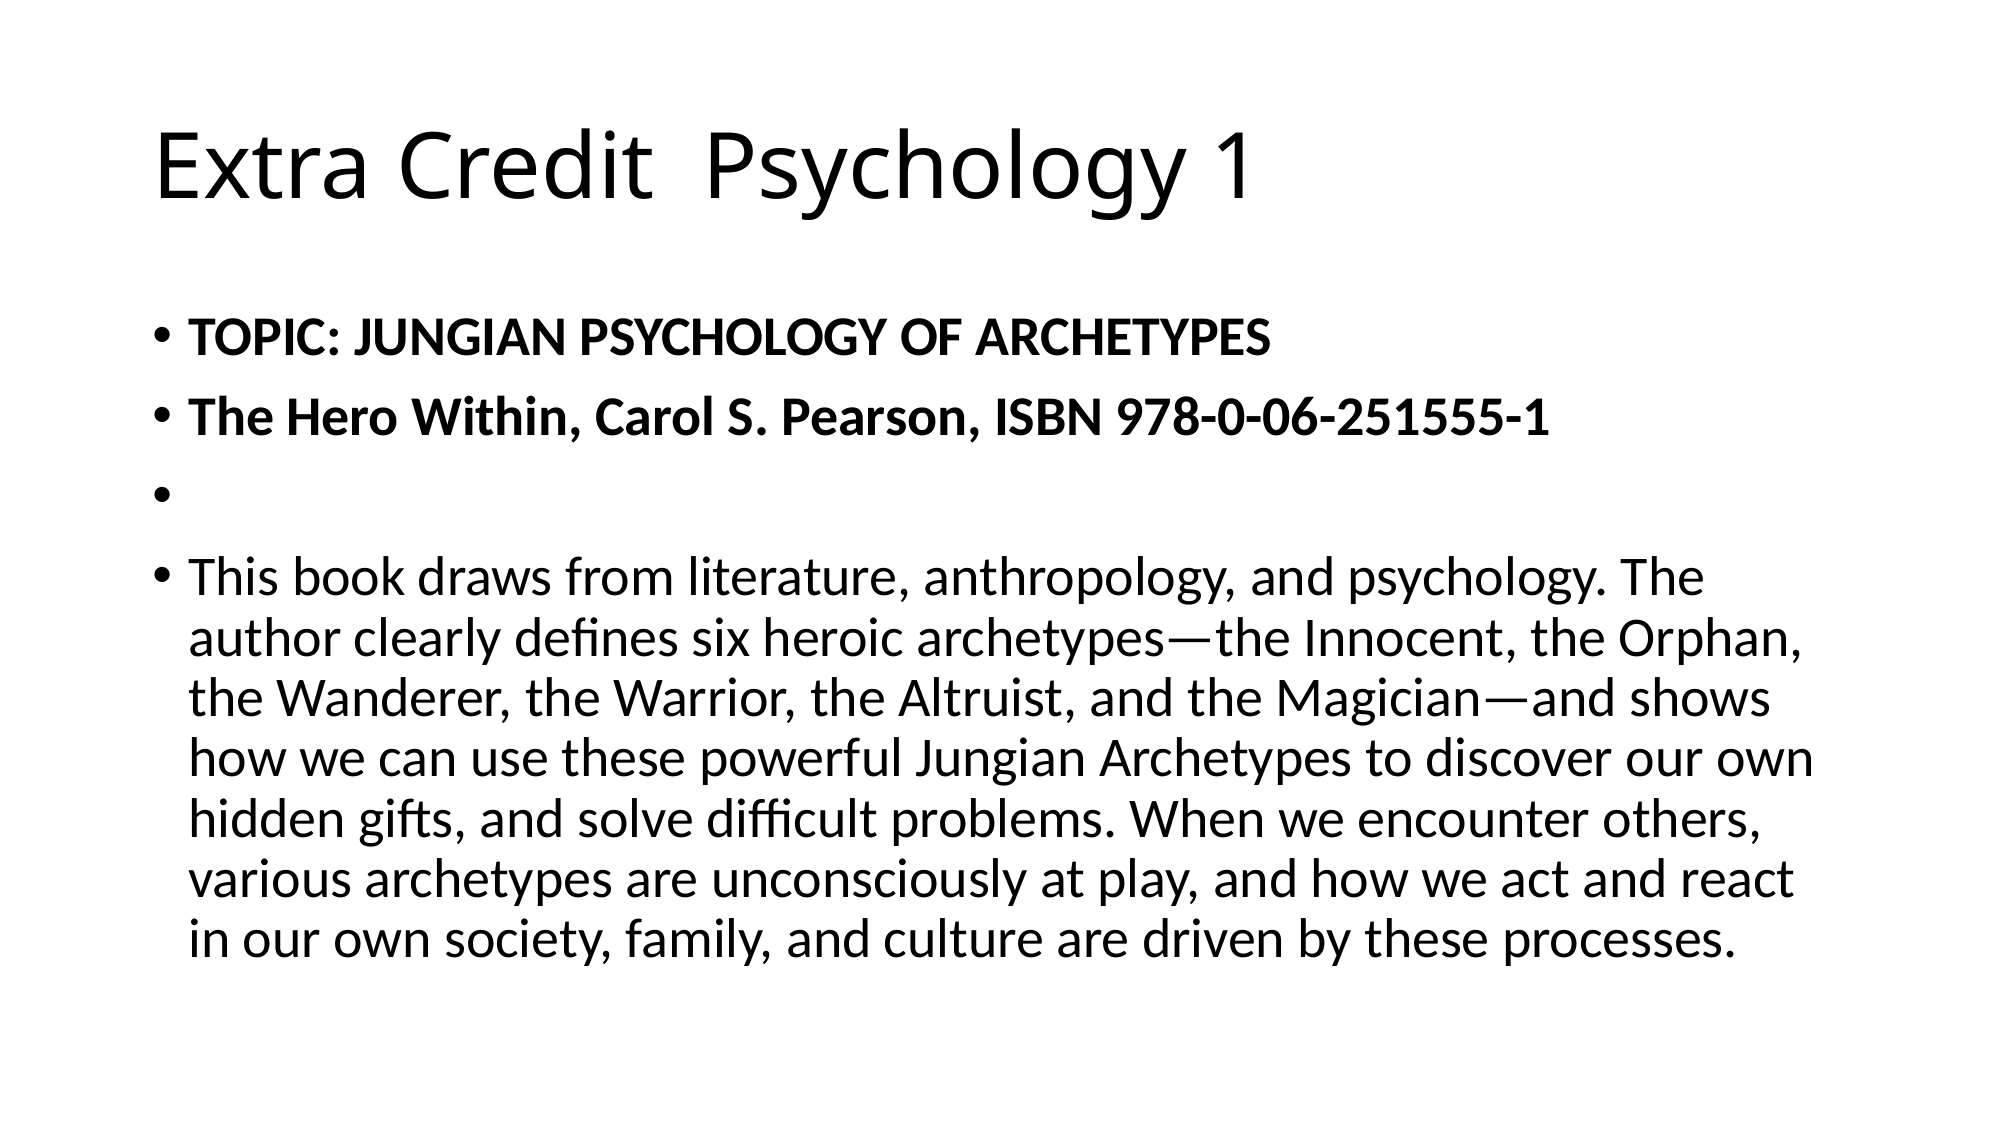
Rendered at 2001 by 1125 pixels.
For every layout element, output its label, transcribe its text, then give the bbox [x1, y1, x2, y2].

list TOPIC: JUNGIAN PSYCHOLOGY OF ARCHETYPES The Hero Within, Carol S. Pearson, ISBN 978-0-06-251555-1 This book draws from literature, anthropology, and psychology. The author clearly defines six heroic archetypes—the Innocent, the Orphan, the Wanderer, the Warrior, the Altruist, and the Magician—and shows how we can use these powerful Jungian Archetypes to discover our own hidden gifts, and solve difficult problems. When we encounter others, various archetypes are unconsciously at play, and how we act and react in our own society, family, and culture are driven by these processes. [137, 299, 1863, 1014]
title Extra Credit Psychology 1 [137, 59, 1863, 278]
